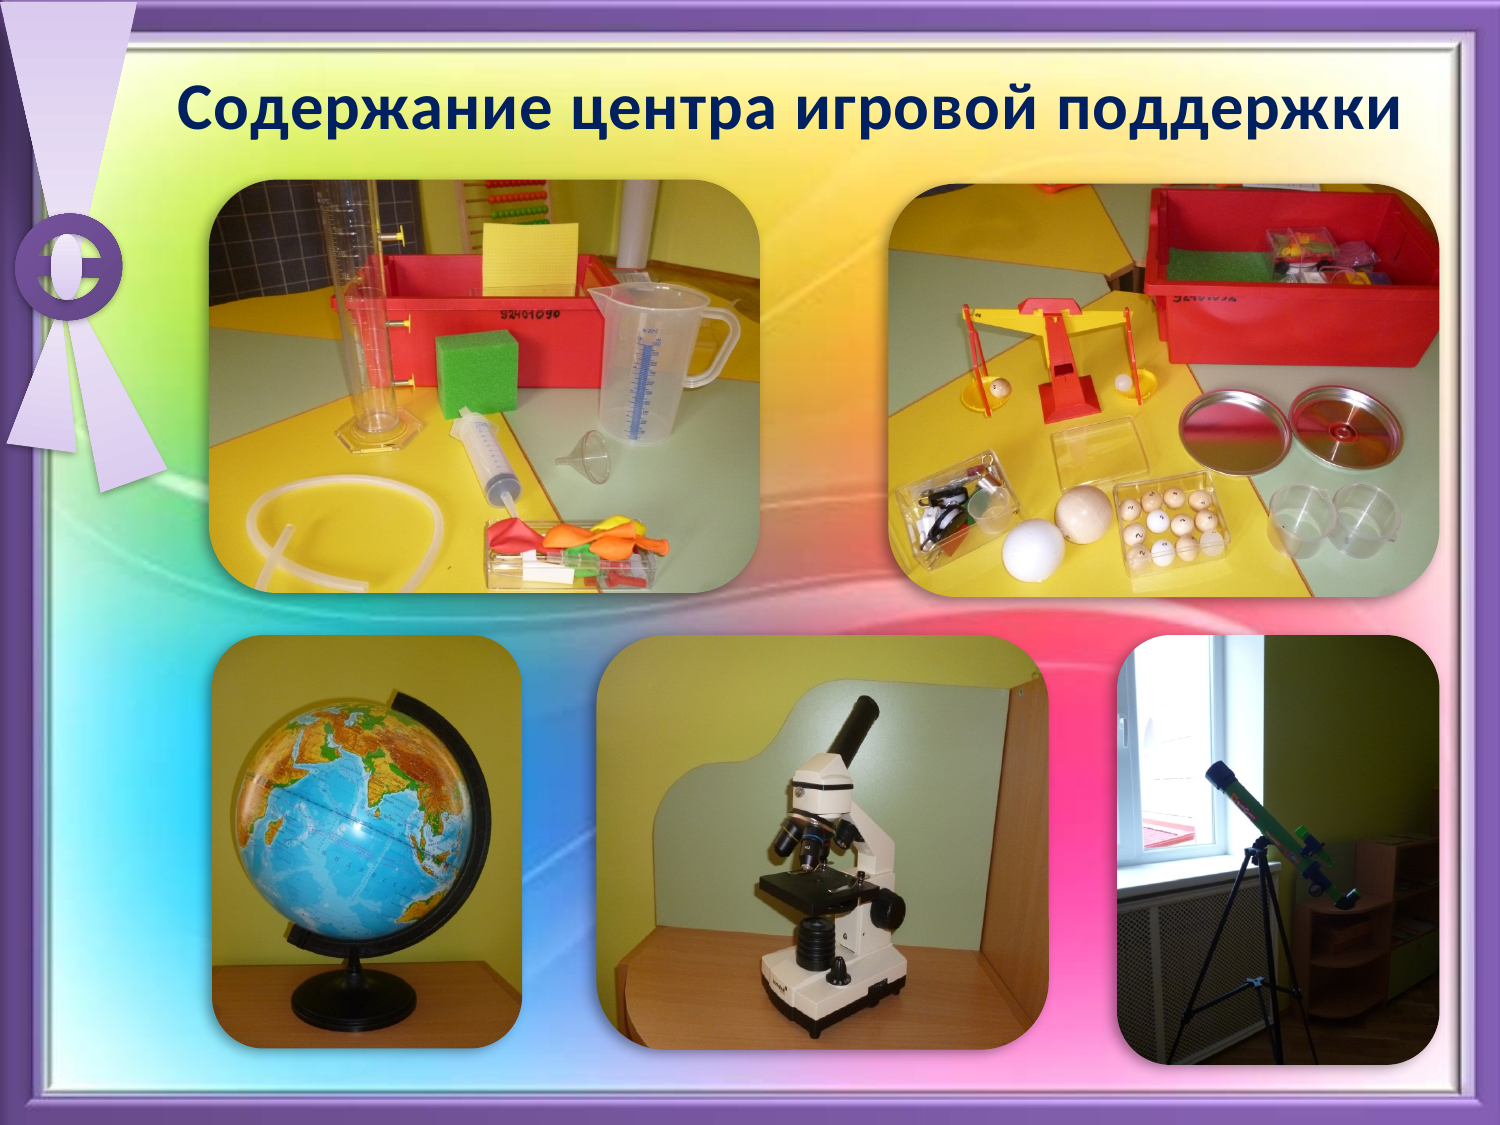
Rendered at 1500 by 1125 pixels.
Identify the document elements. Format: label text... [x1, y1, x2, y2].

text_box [0, 2, 138, 488]
picture [0, 0, 1500, 1125]
text_box [76, 361, 740, 1010]
text_box Содержание центра игровой поддержки [162, 55, 1420, 151]
